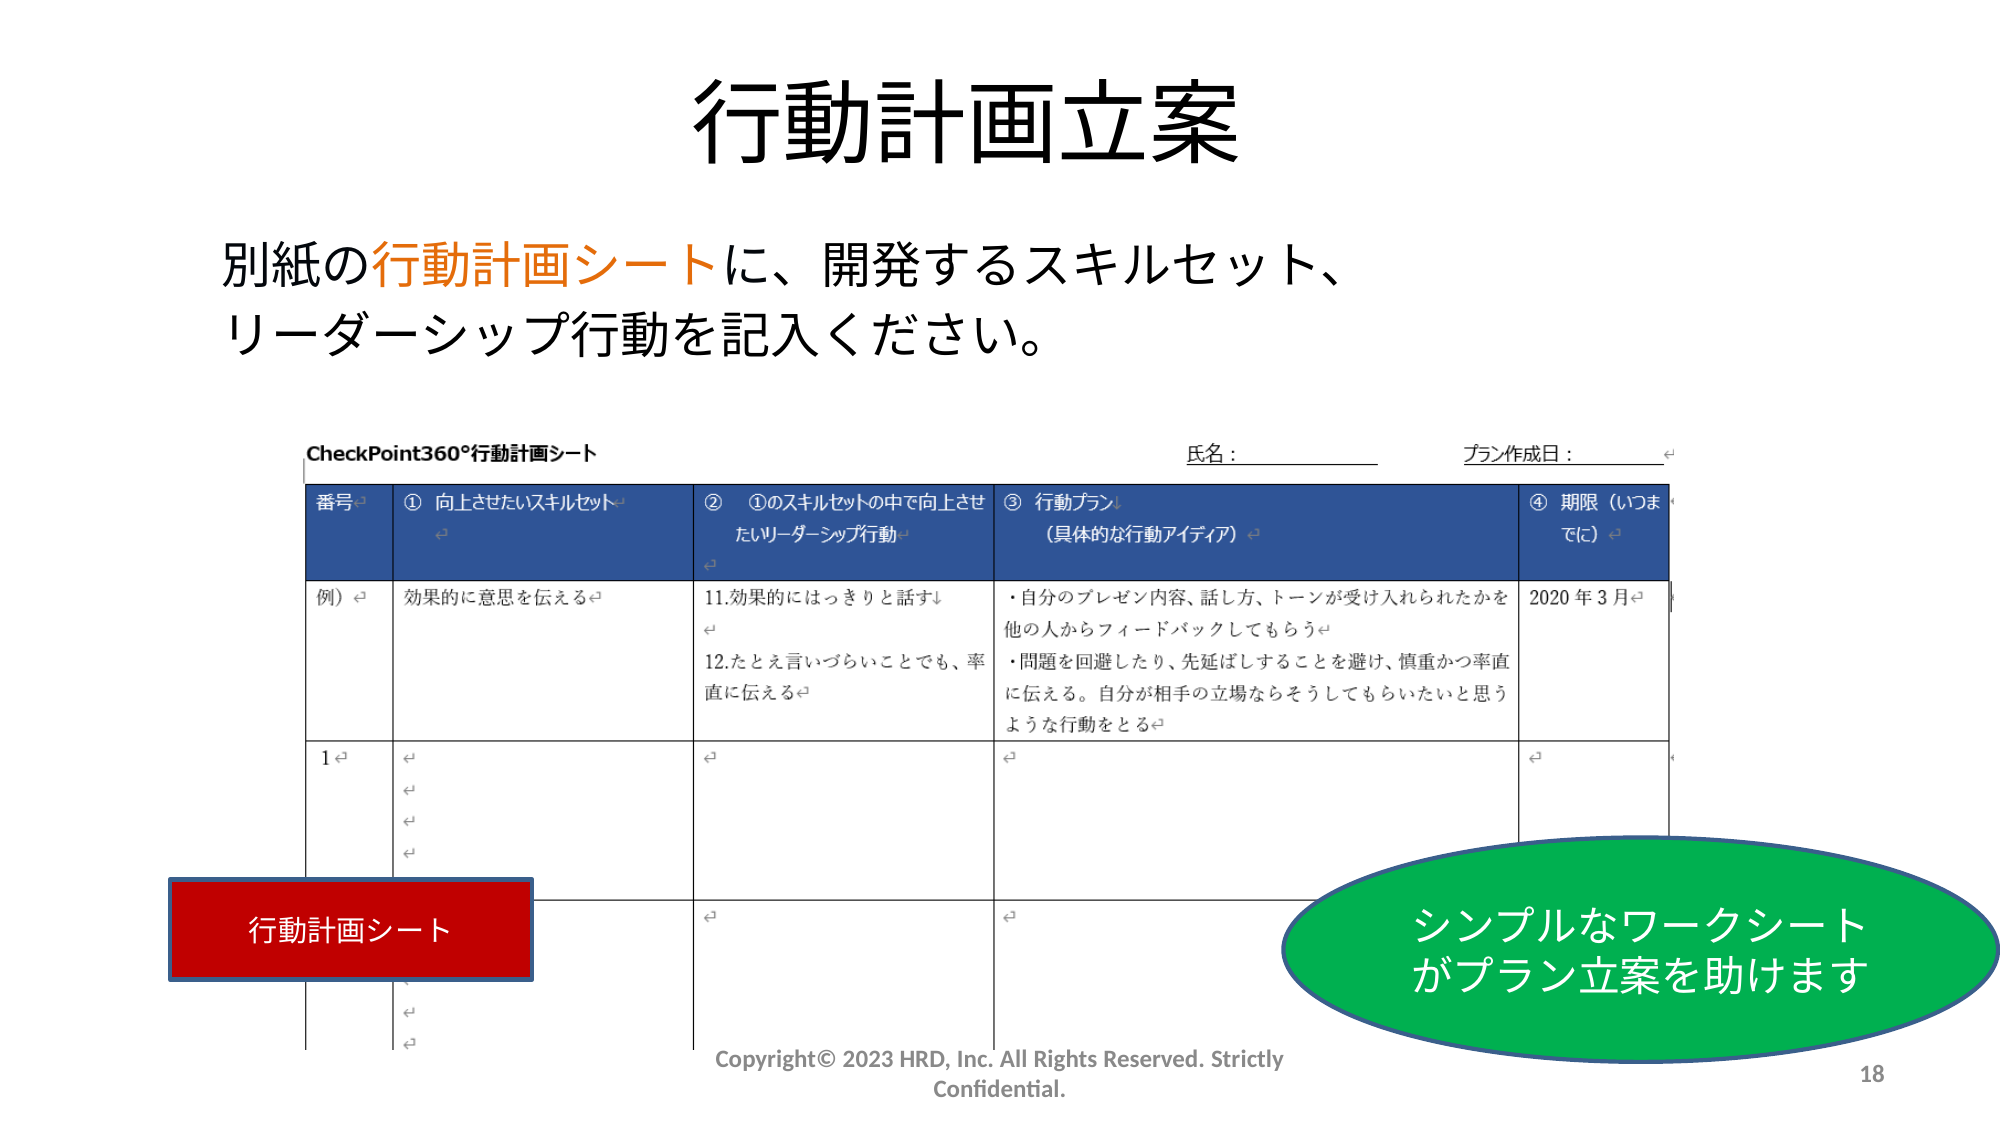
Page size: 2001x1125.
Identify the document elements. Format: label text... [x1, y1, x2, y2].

slide_number 18 [1433, 1042, 1900, 1103]
text_box シンプルなワークシートがプラン立案を助けます [1678, 835, 2000, 1042]
picture [302, 432, 1674, 1050]
text_box 別紙の行動計画シートに、開発するスキルセット、 リーダーシップ行動を記入ください。 [206, 225, 1559, 387]
footer Copyright©️ 2023 HRD, Inc. All Rights Reserved. Strictly Confidential. [683, 1059, 1317, 1103]
text_box 行動計画シート [168, 877, 297, 982]
title 行動計画立案 [373, 59, 1559, 180]
